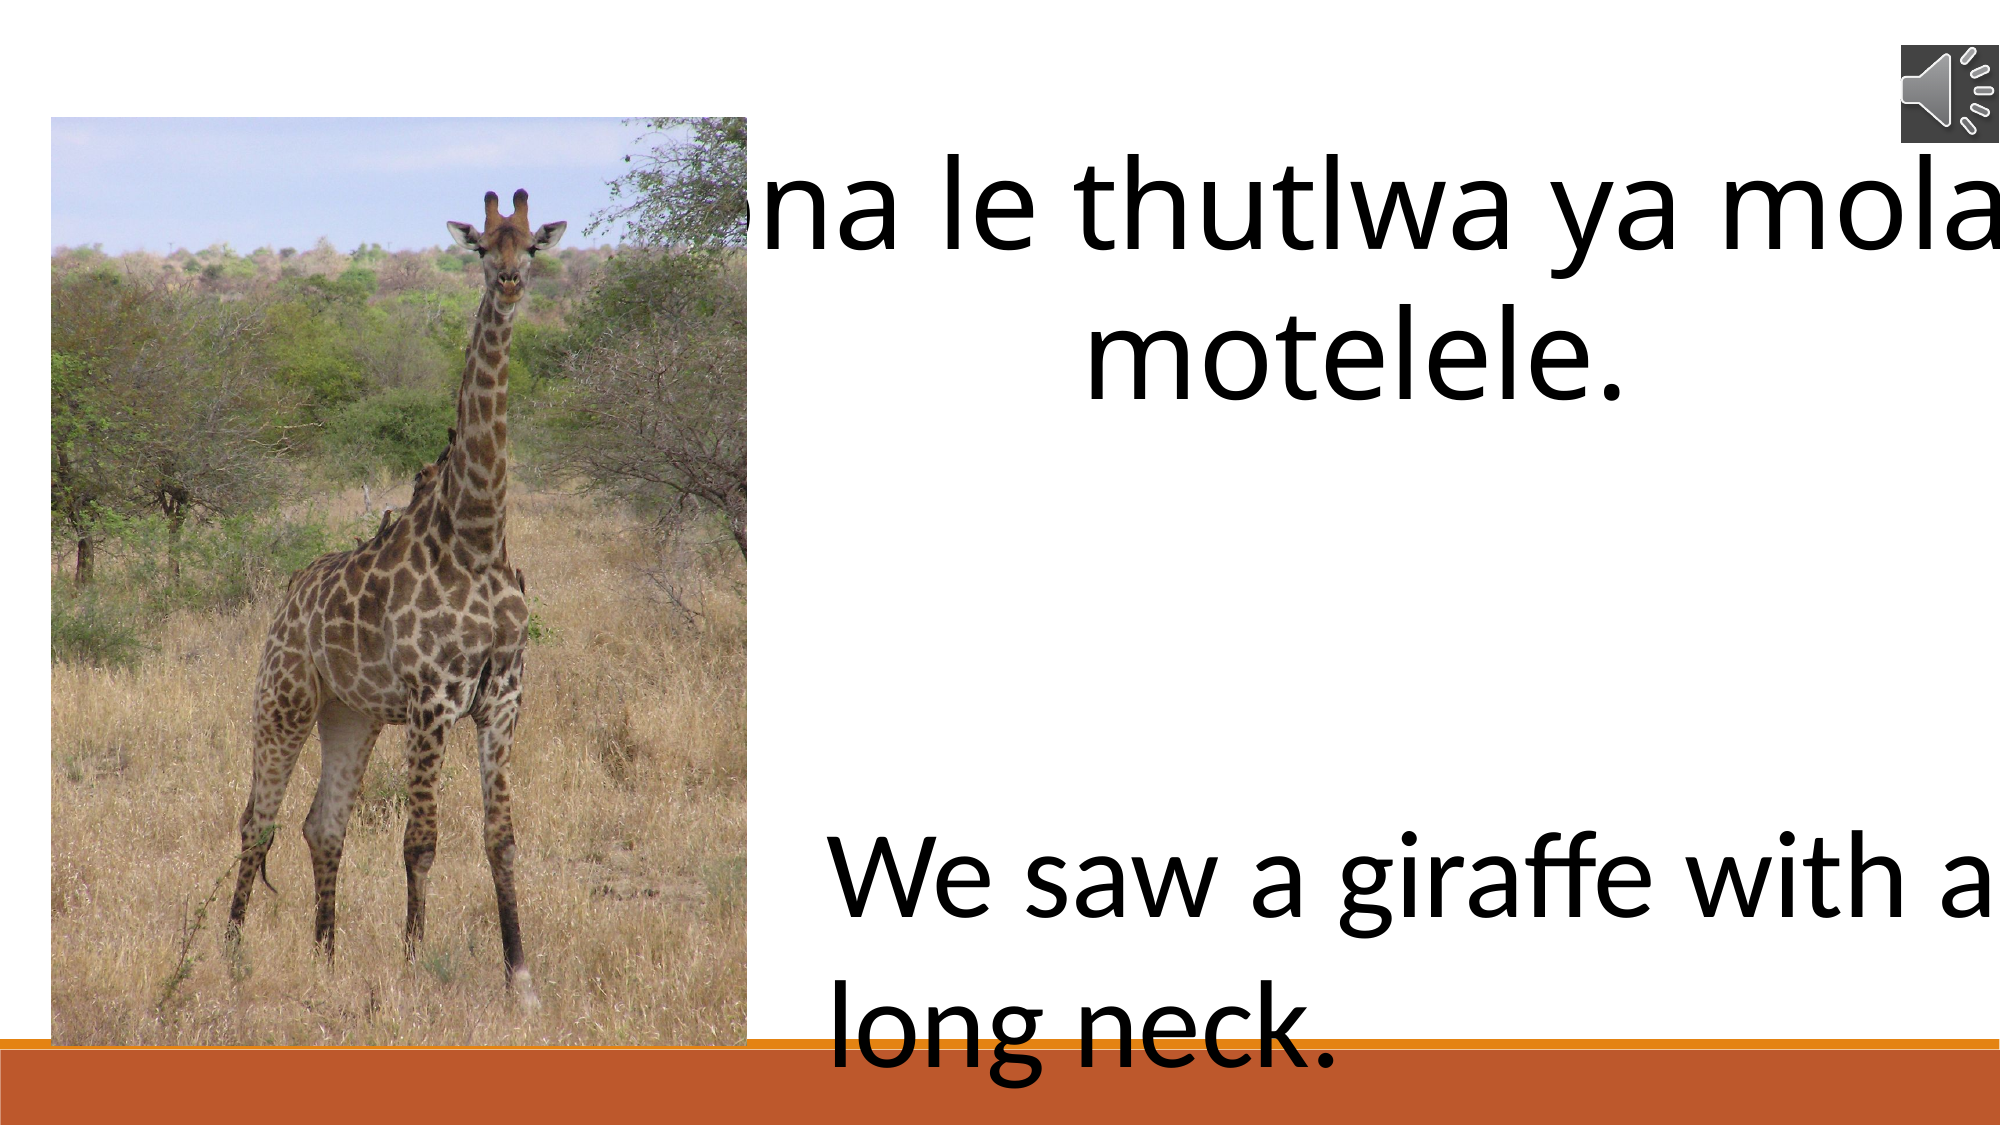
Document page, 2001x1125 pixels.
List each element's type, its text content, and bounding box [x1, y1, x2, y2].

picture [1899, 43, 2000, 145]
text_box Ra bona le thutlwa ya molala yo motelele. [755, 117, 2000, 432]
text_box We saw a giraffe with a long neck. [811, 785, 2000, 1100]
picture [51, 116, 748, 1047]
